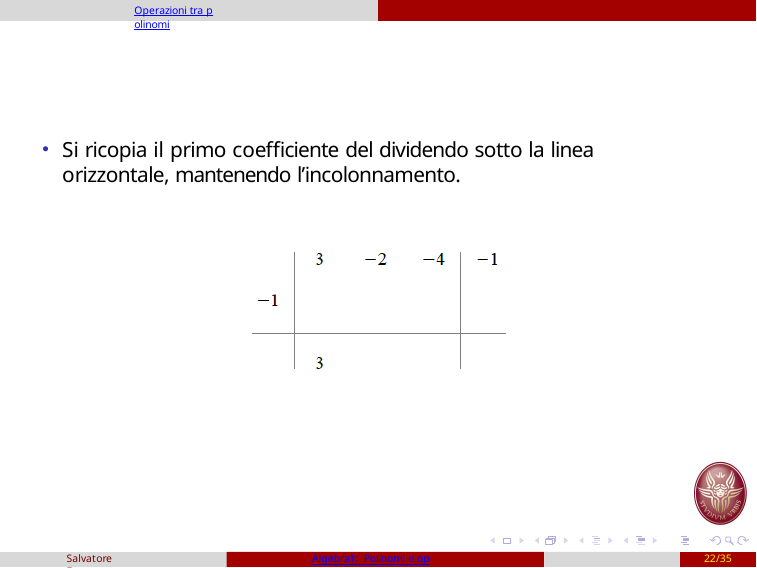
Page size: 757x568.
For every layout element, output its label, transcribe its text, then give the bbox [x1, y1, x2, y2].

text_box [0, 551, 226, 567]
text_box [680, 551, 756, 567]
text_box [544, 551, 680, 567]
text_box Operazioni tra polinomi [132, 3, 246, 33]
footer Algebra1: Polinomi e operazioni [309, 552, 462, 568]
text_box 22/35 [702, 552, 734, 565]
slide_number Salvatore Fragapane [64, 552, 163, 568]
picture [690, 458, 750, 528]
text_box Si ricopia il primo coefficiente del dividendo sotto la linea orizzontale, mantenendo l’incolonnamento. [40, 136, 668, 187]
text_box [226, 551, 544, 567]
text_box [377, 0, 756, 21]
text_box [246, 241, 510, 376]
